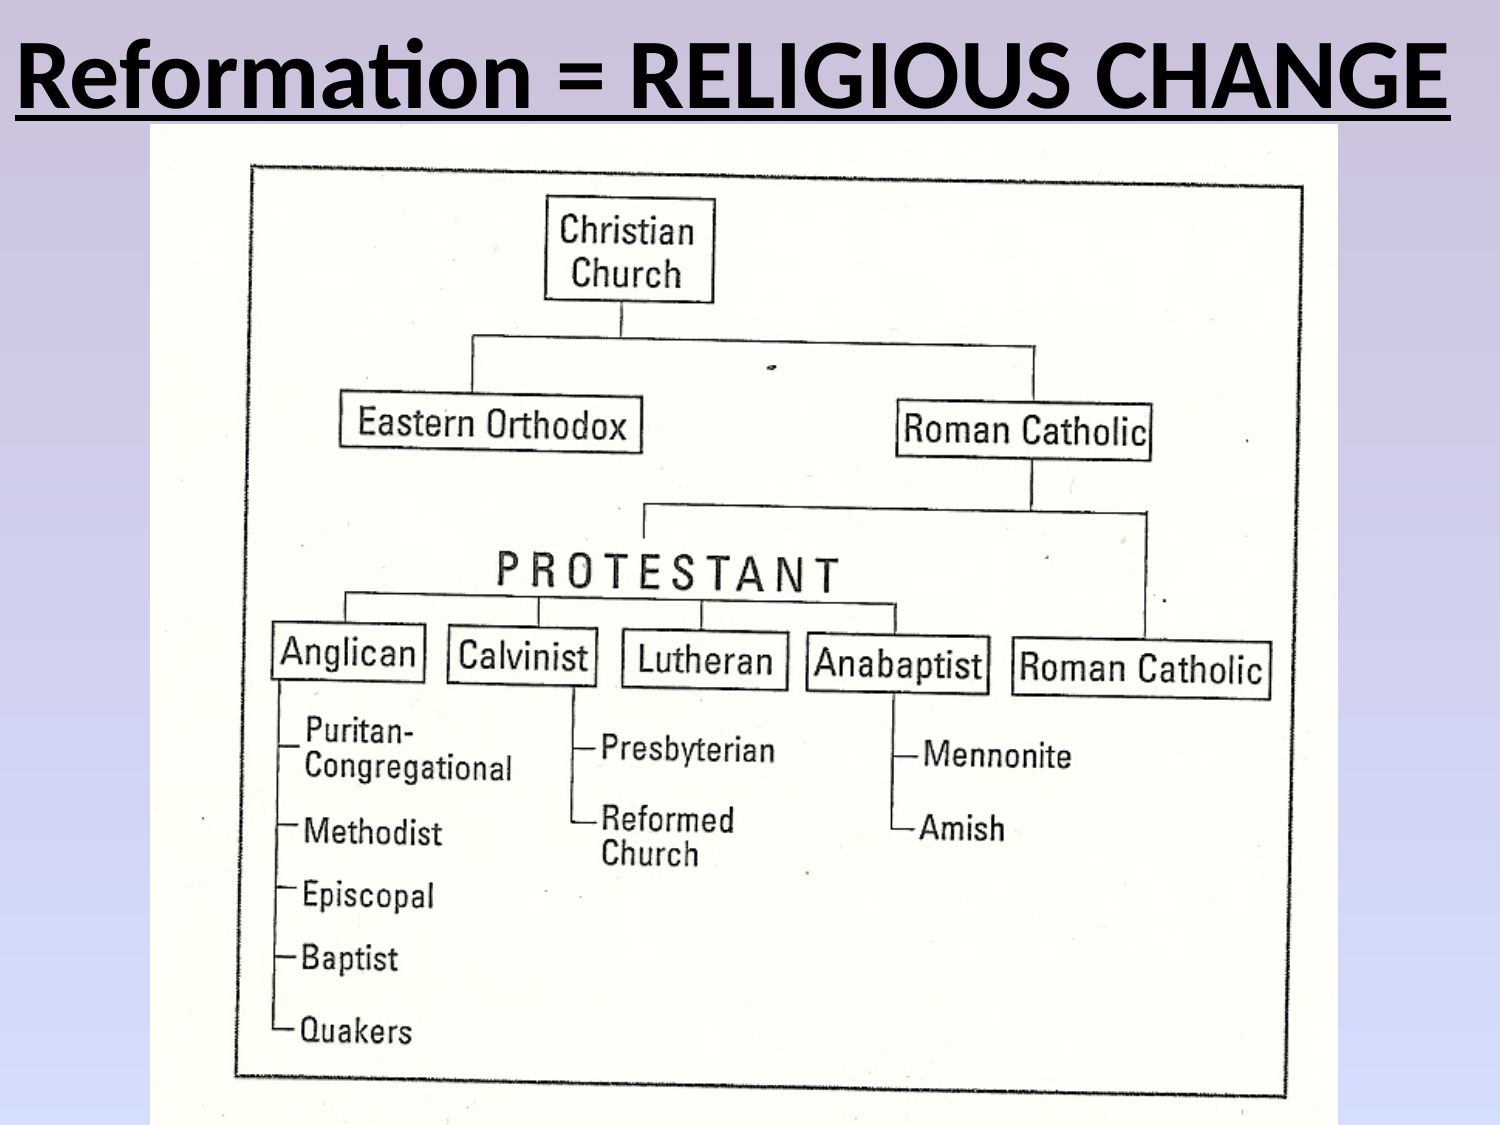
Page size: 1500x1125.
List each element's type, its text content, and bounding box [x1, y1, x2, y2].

picture [149, 124, 1338, 1125]
title Reformation = RELIGIOUS CHANGE [0, 0, 1500, 138]
